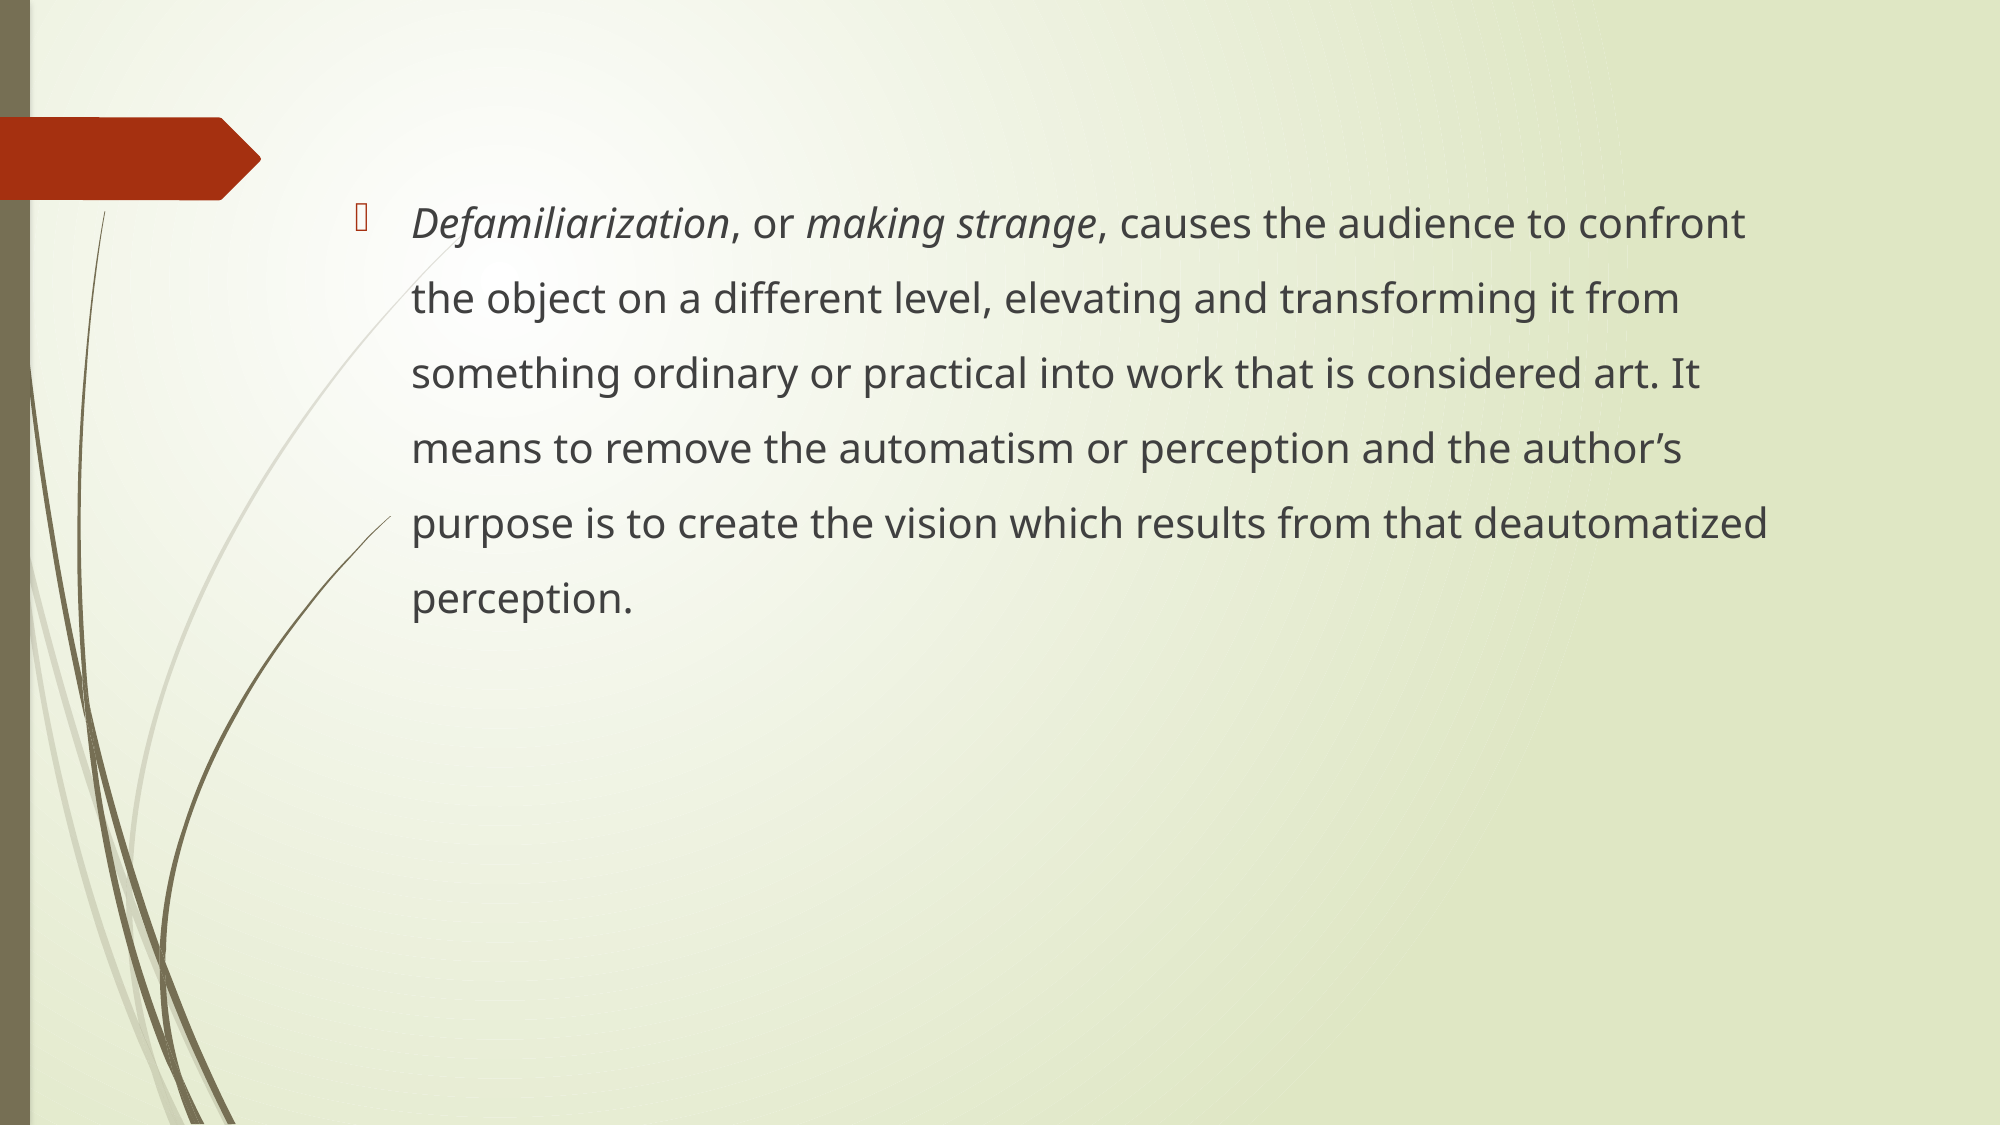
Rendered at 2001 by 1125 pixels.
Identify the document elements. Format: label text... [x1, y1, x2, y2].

list Defamiliarization, or making strange, causes the audience to confront the object on a different level, elevating and transforming it from something ordinary or practical into work that is considered art. It means to remove the automatism or perception and the author’s purpose is to create the vision which results from that deautomatized perception. [339, 164, 1803, 784]
